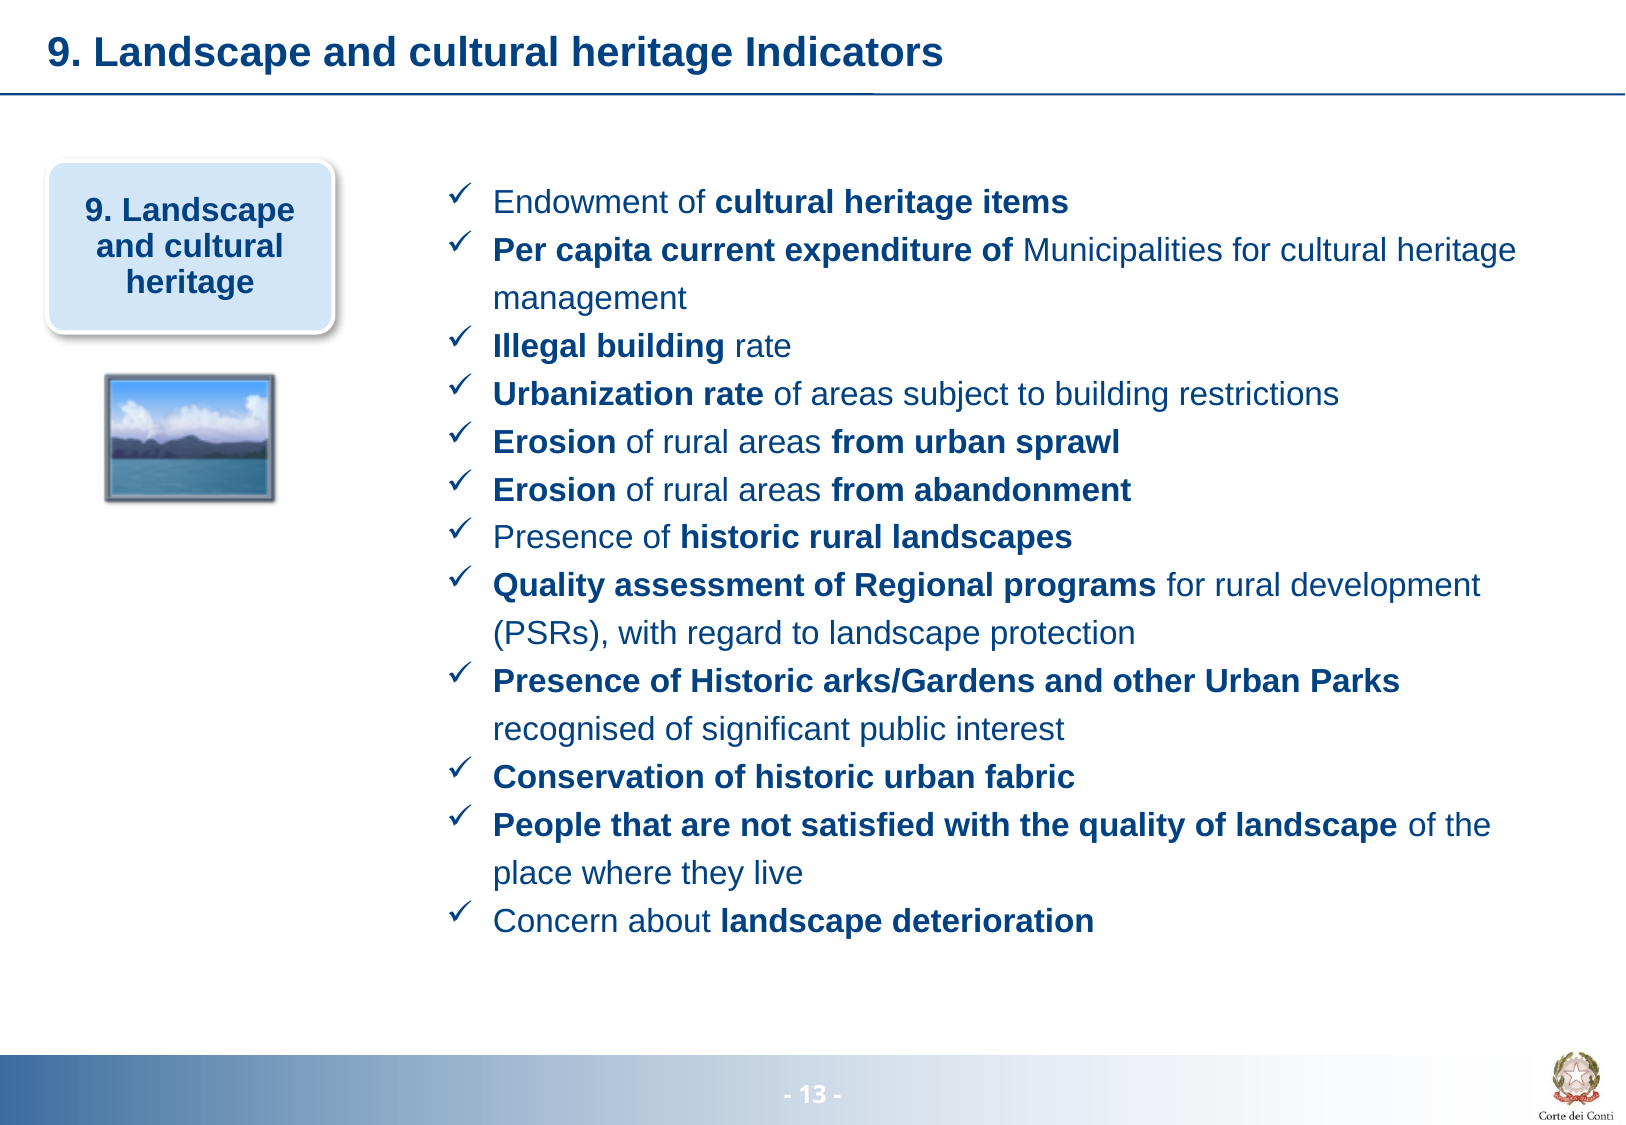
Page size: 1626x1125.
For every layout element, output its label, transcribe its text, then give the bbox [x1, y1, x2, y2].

picture [1533, 1046, 1619, 1124]
title 9. Landscape and cultural heritage Indicators [46, 32, 1571, 95]
picture [103, 349, 282, 528]
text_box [46, 160, 334, 333]
list Endowment of cultural heritage items Per capita current expenditure of Municipalities for cultural heritage management Illegal building rate Urbanization rate of areas subject to building restrictions Erosion of rural areas from urban sprawl Erosion of rural areas from abandonment Presence of historic rural landscapes Quality assessment of Regional programs for rural development (PSRs), with regard to landscape protection Presence of Historic arks/Gardens and other Urban Parks recognised of significant public interest Conservation of historic urban fabric People that are not satisfied with the quality of landscape of the place where they live Concern about landscape deterioration [446, 172, 1571, 989]
